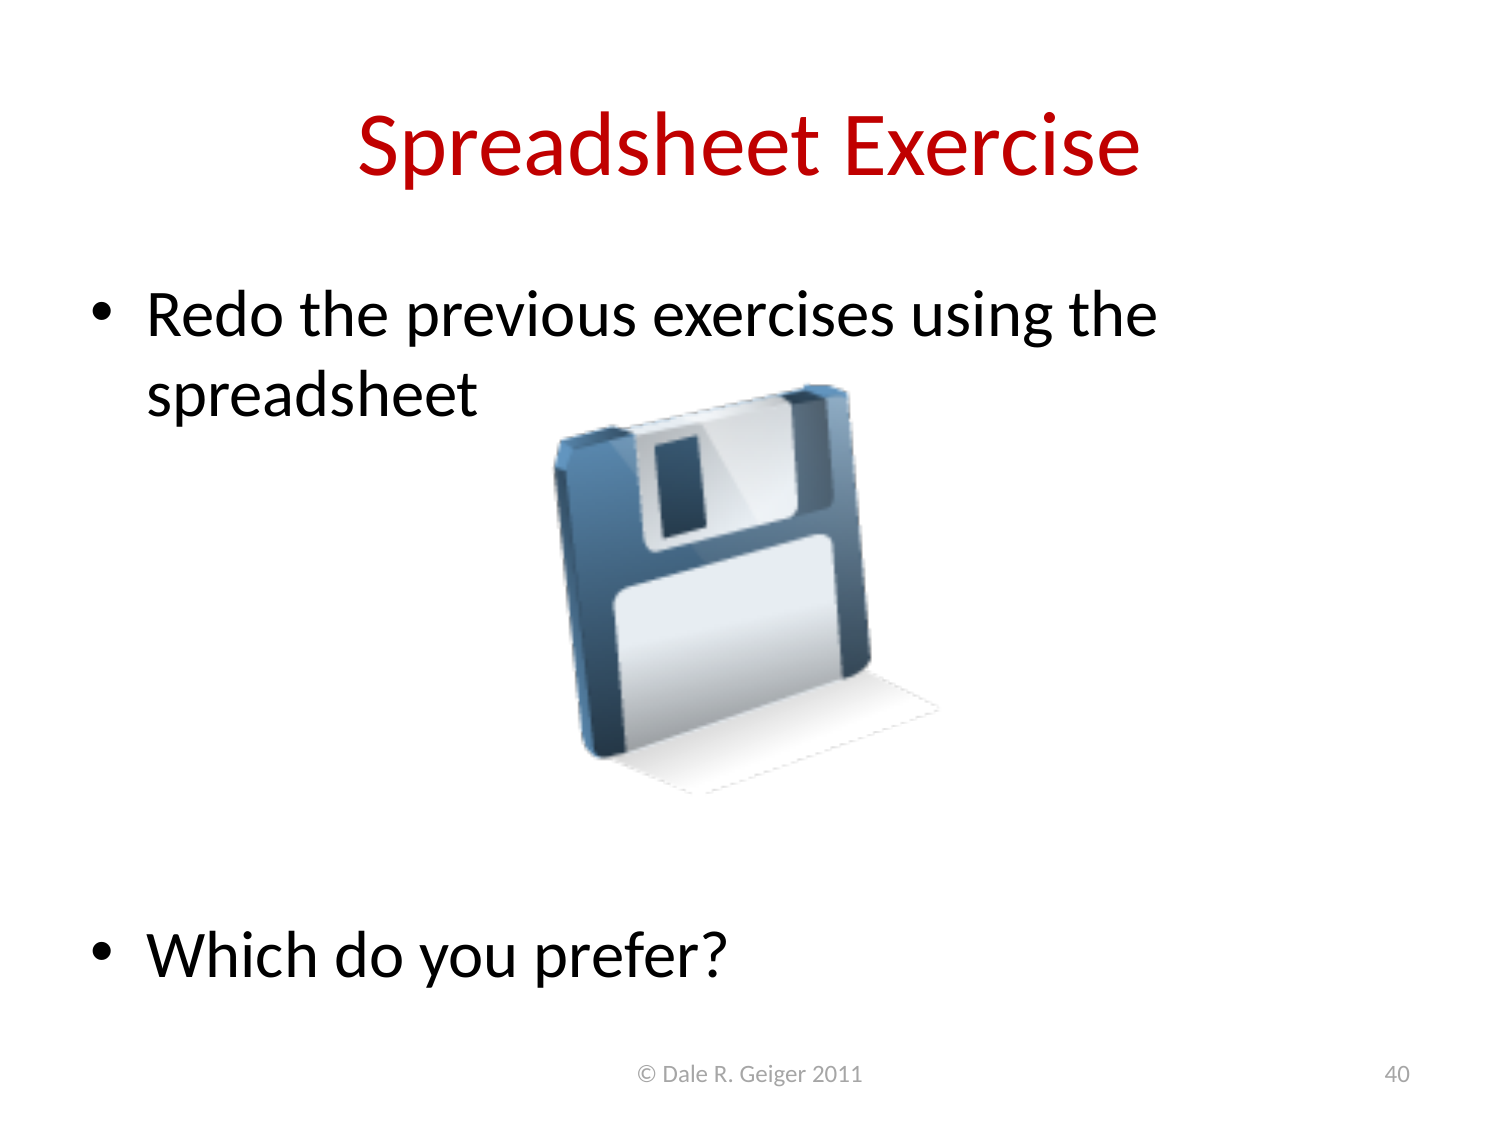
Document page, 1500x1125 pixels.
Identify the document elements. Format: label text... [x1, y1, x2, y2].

list Redo the previous exercises using the spreadsheet Which do you prefer? [75, 262, 1425, 1005]
footer © Dale R. Geiger 2011 [512, 1042, 988, 1103]
slide_number 40 [1074, 1042, 1425, 1103]
picture [524, 362, 963, 801]
title Spreadsheet Exercise [75, 45, 1425, 233]
